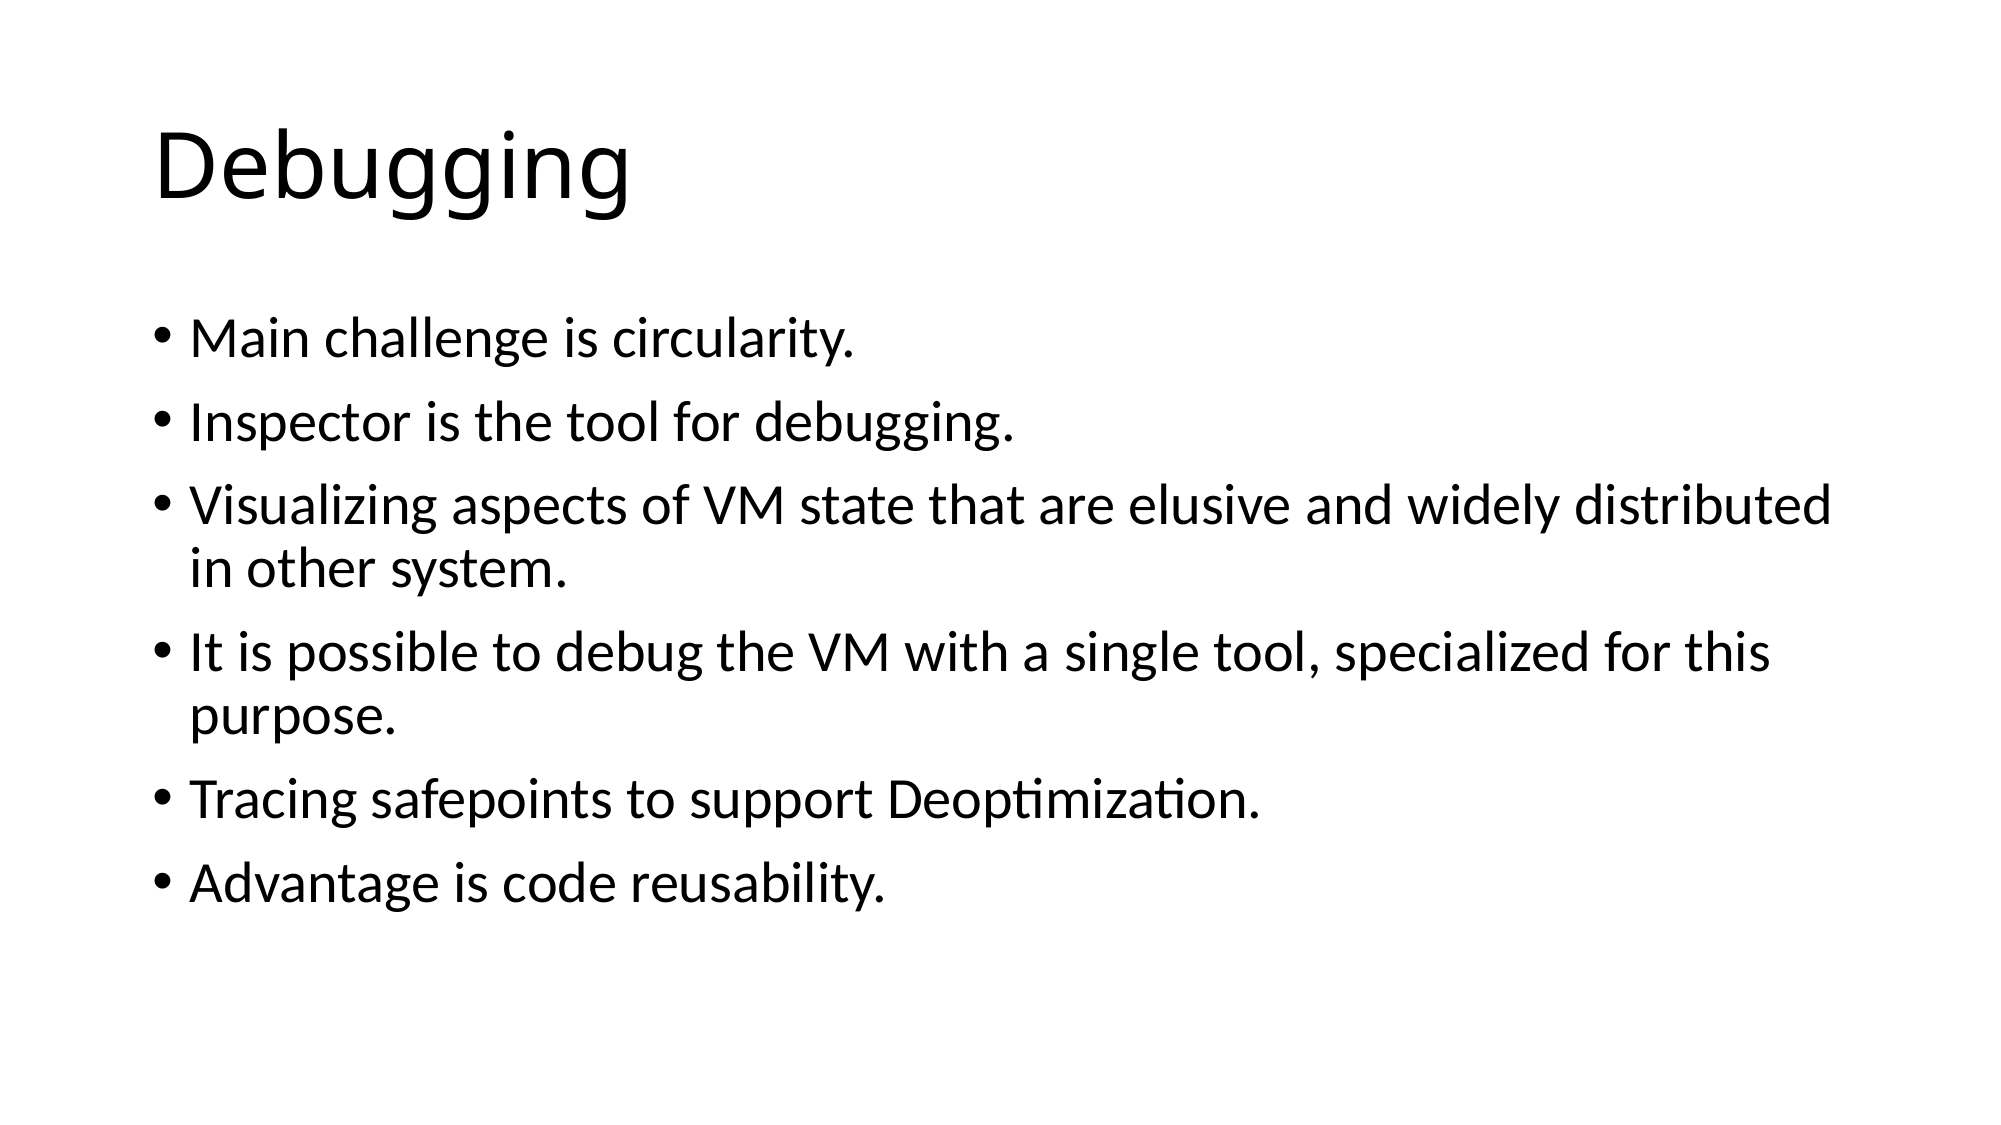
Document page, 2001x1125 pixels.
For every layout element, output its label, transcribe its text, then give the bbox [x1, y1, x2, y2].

list Main challenge is circularity. Inspector is the tool for debugging. Visualizing aspects of VM state that are elusive and widely distributed in other system. It is possible to debug the VM with a single tool, specialized for this purpose. Tracing safepoints to support Deoptimization. Advantage is code reusability. [137, 299, 1863, 1014]
title Debugging [137, 59, 1863, 278]
